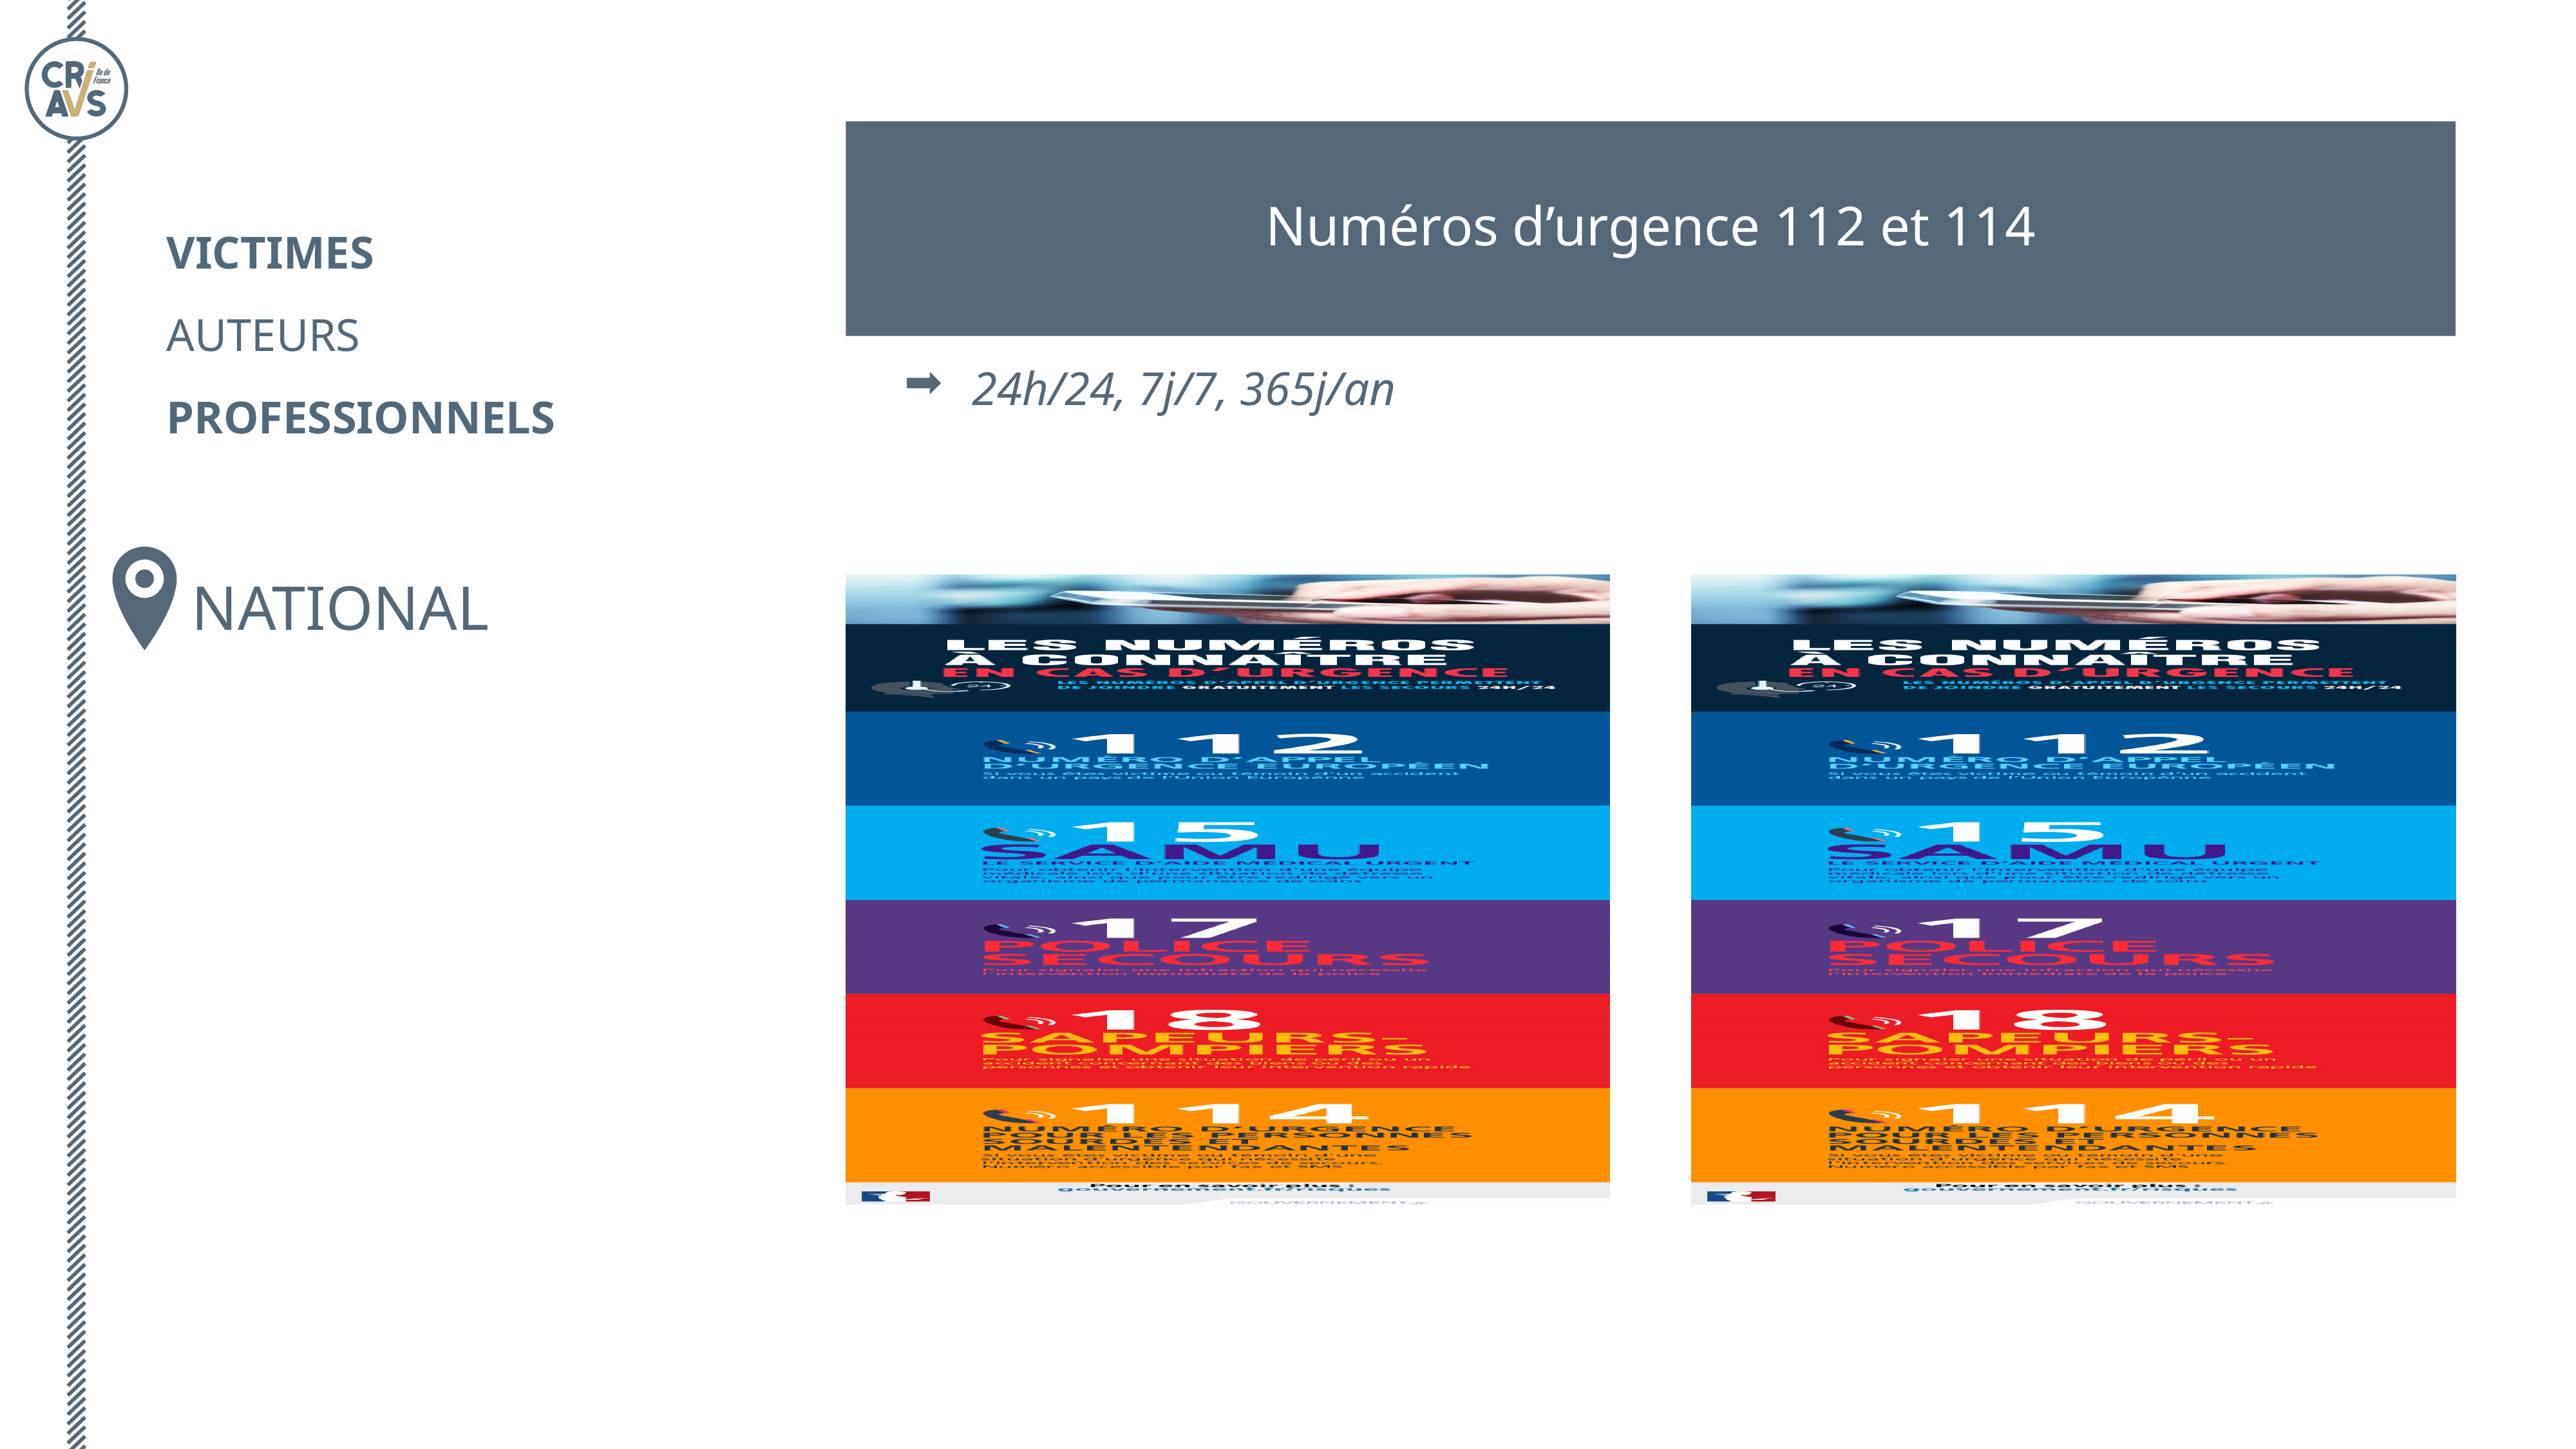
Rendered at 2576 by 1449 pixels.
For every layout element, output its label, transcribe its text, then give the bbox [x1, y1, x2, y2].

picture [42, 0, 111, 1449]
text_box [112, 546, 177, 650]
text_box VICTIMES AUTEURS PROFESSIONNELS [158, 227, 612, 450]
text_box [845, 574, 2456, 1208]
text_box NATIONAL [184, 562, 638, 650]
text_box [93, 42, 127, 136]
text_box Numéros d’urgence 112 et 114 [846, 121, 2456, 336]
text_box [26, 41, 62, 137]
text_box 24h/24, 7j/7, 365j/an [897, 363, 2404, 569]
